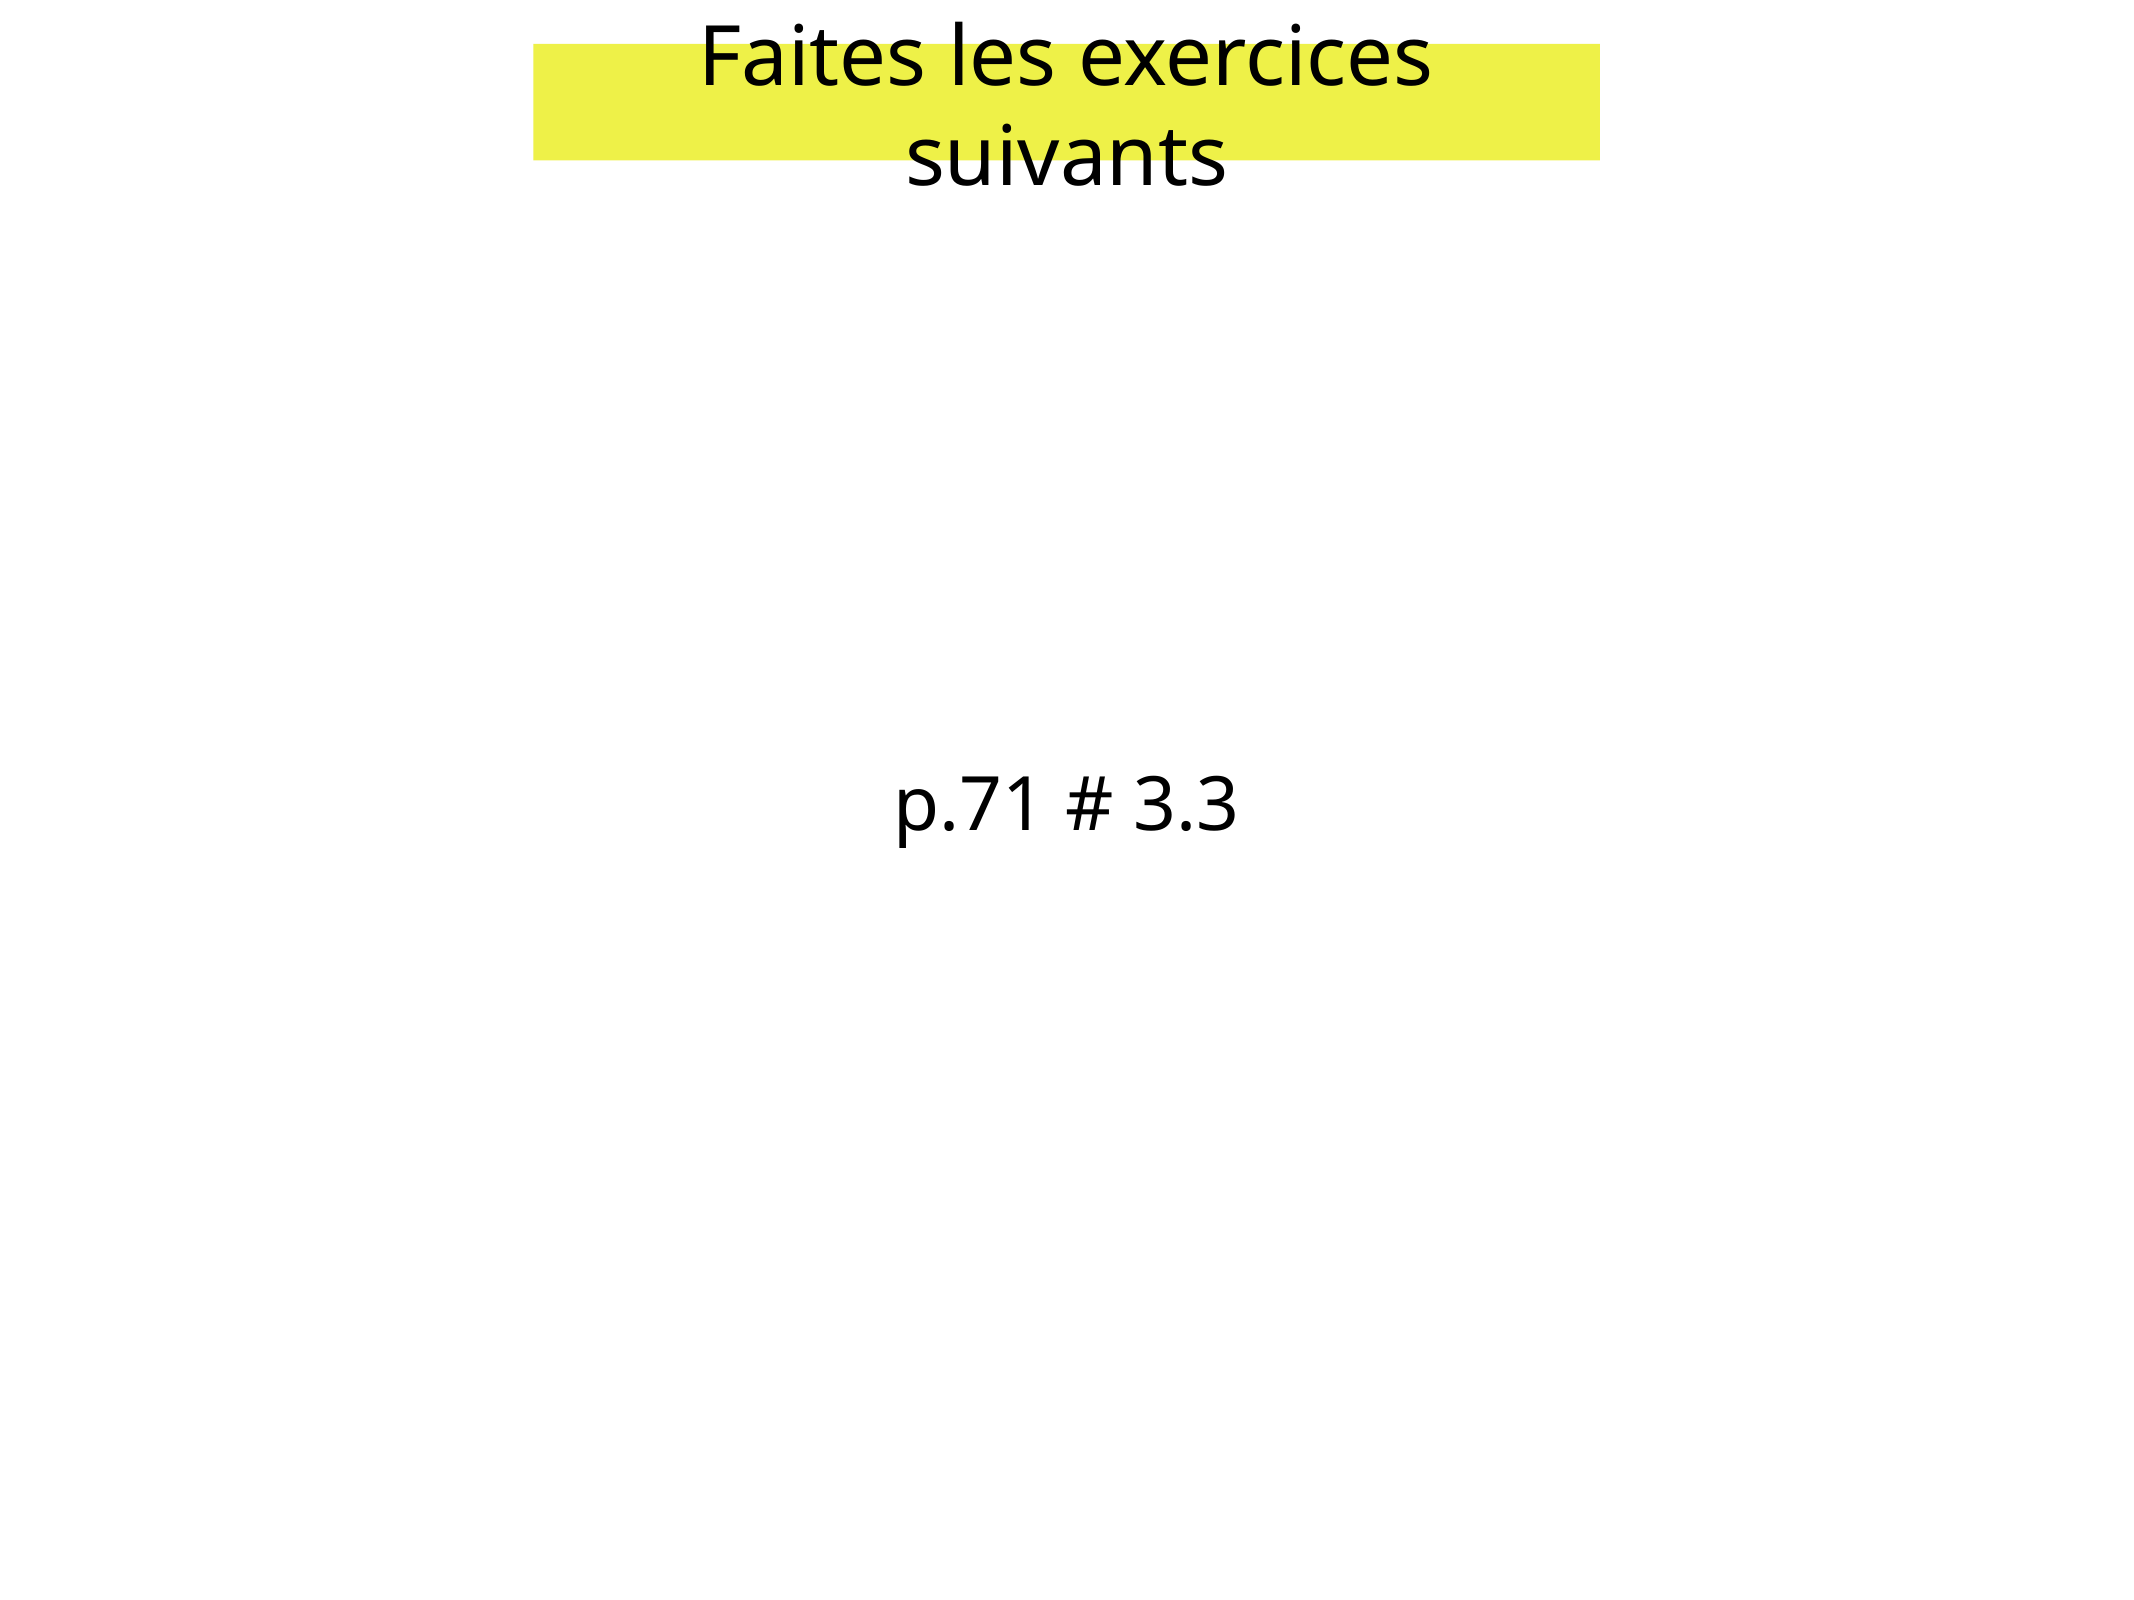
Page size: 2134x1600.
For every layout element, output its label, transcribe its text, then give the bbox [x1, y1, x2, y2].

list Faites les exercices suivants [531, 42, 1602, 162]
text_box p.71 # 3.3 [885, 746, 1248, 854]
